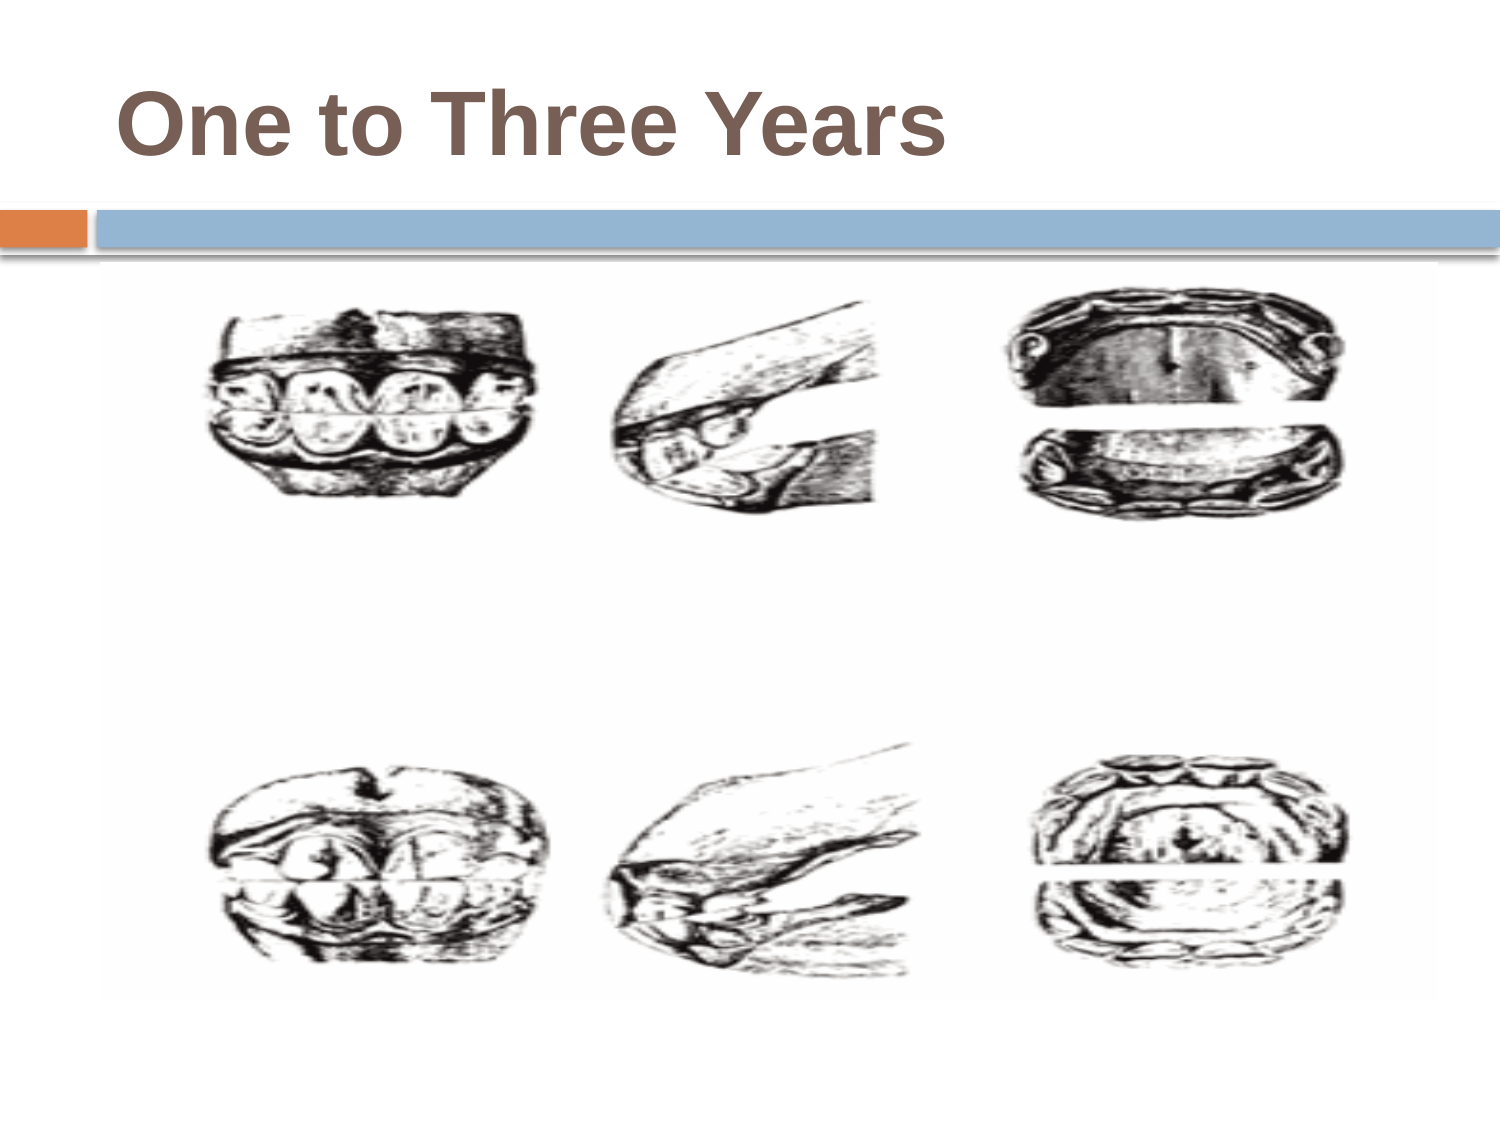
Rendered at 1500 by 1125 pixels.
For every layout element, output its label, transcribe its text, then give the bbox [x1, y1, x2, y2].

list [100, 262, 1439, 1001]
title One to Three Years [100, 37, 1438, 200]
